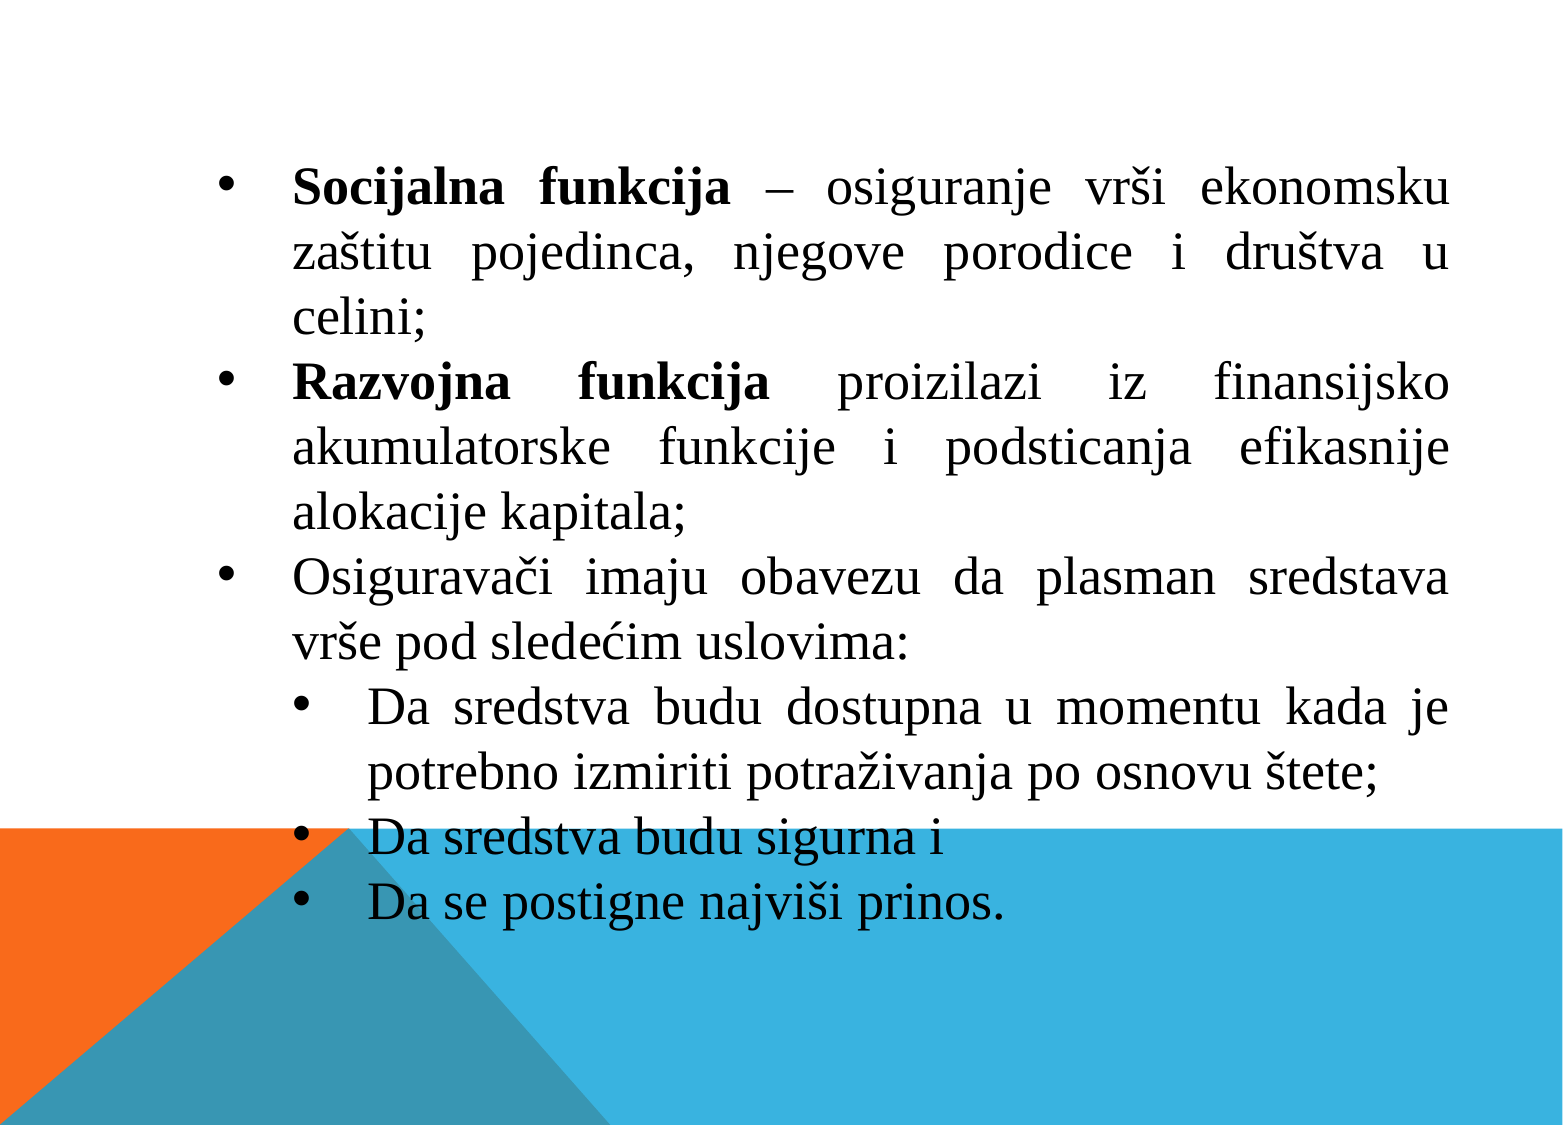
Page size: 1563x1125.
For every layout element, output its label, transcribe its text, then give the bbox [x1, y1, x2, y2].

text_box Socijalna funkcija – osiguranje vrši ekonomsku zaštitu pojedinca, njegove porodice i društva u celini; Razvojna funkcija proizilazi iz finansijsko akumulatorske funkcije i podsticanja efikasnije alokacije kapitala; Osiguravači imaju obavezu da plasman sredstava vrše pod sledećim uslovima: Da sredstva budu dostupna u momentu kada je potrebno izmiriti potraživanja po osnovu štete; Da sredstva budu sigurna i Da se postigne najviši prinos. [202, 78, 1467, 1068]
list [195, 373, 202, 1000]
